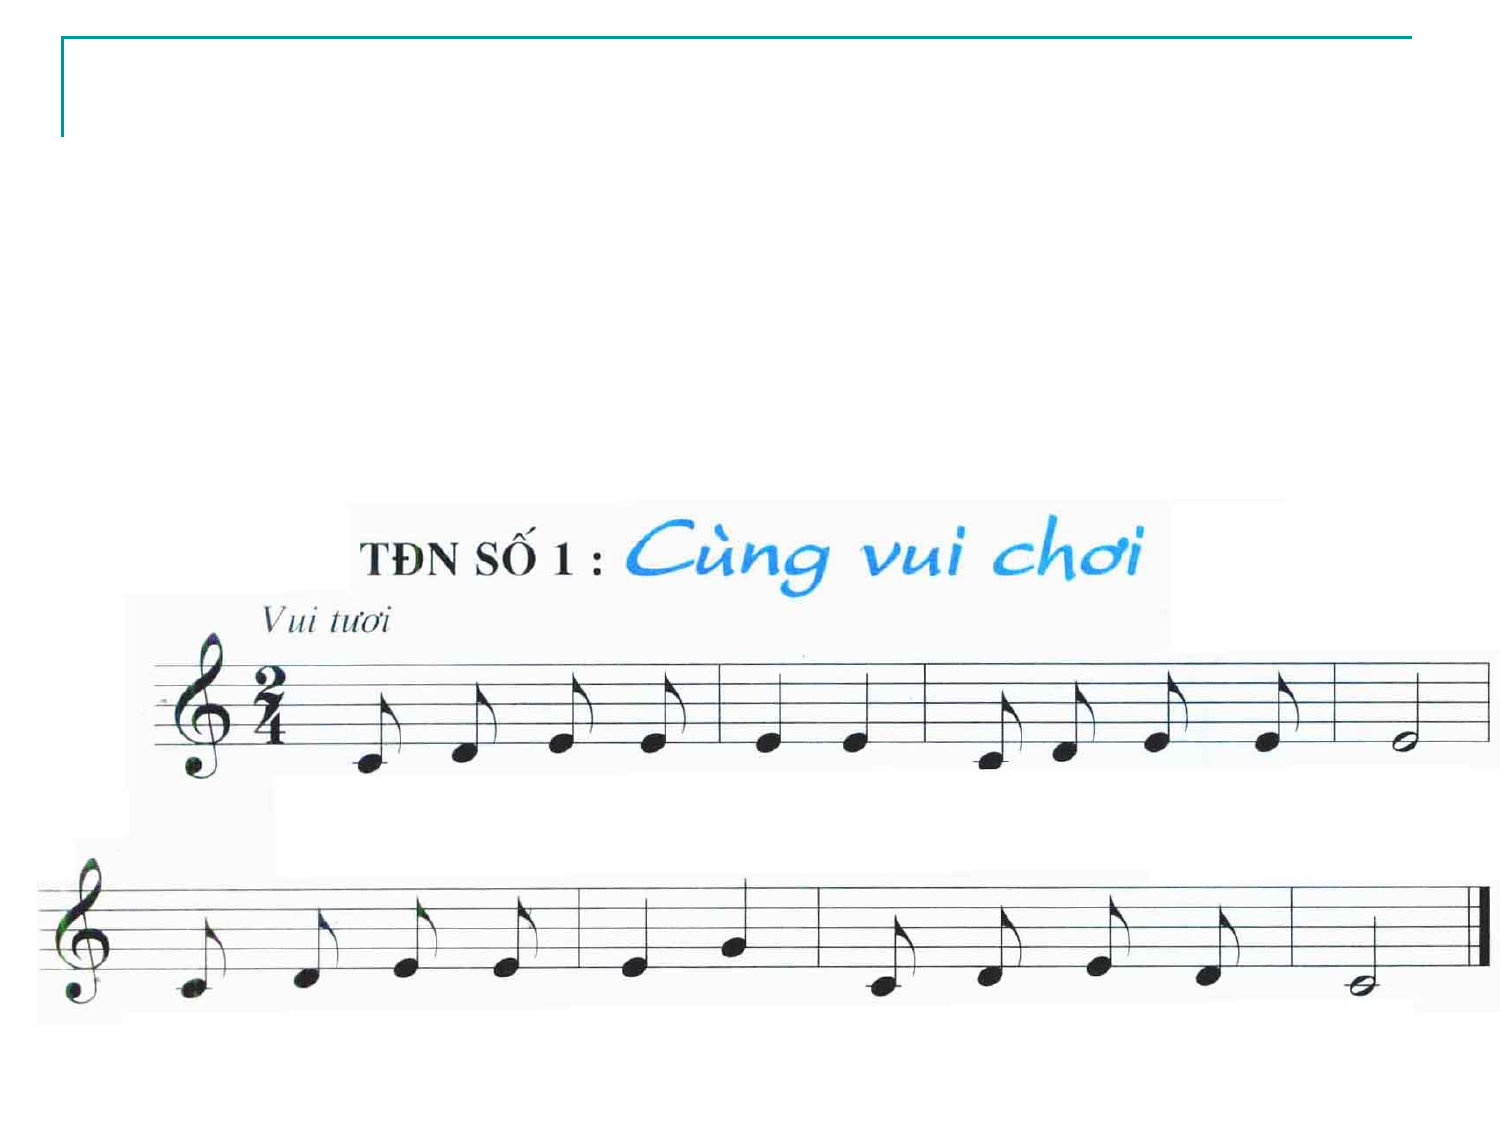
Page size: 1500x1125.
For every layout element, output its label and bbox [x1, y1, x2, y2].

picture [37, 499, 1500, 1026]
